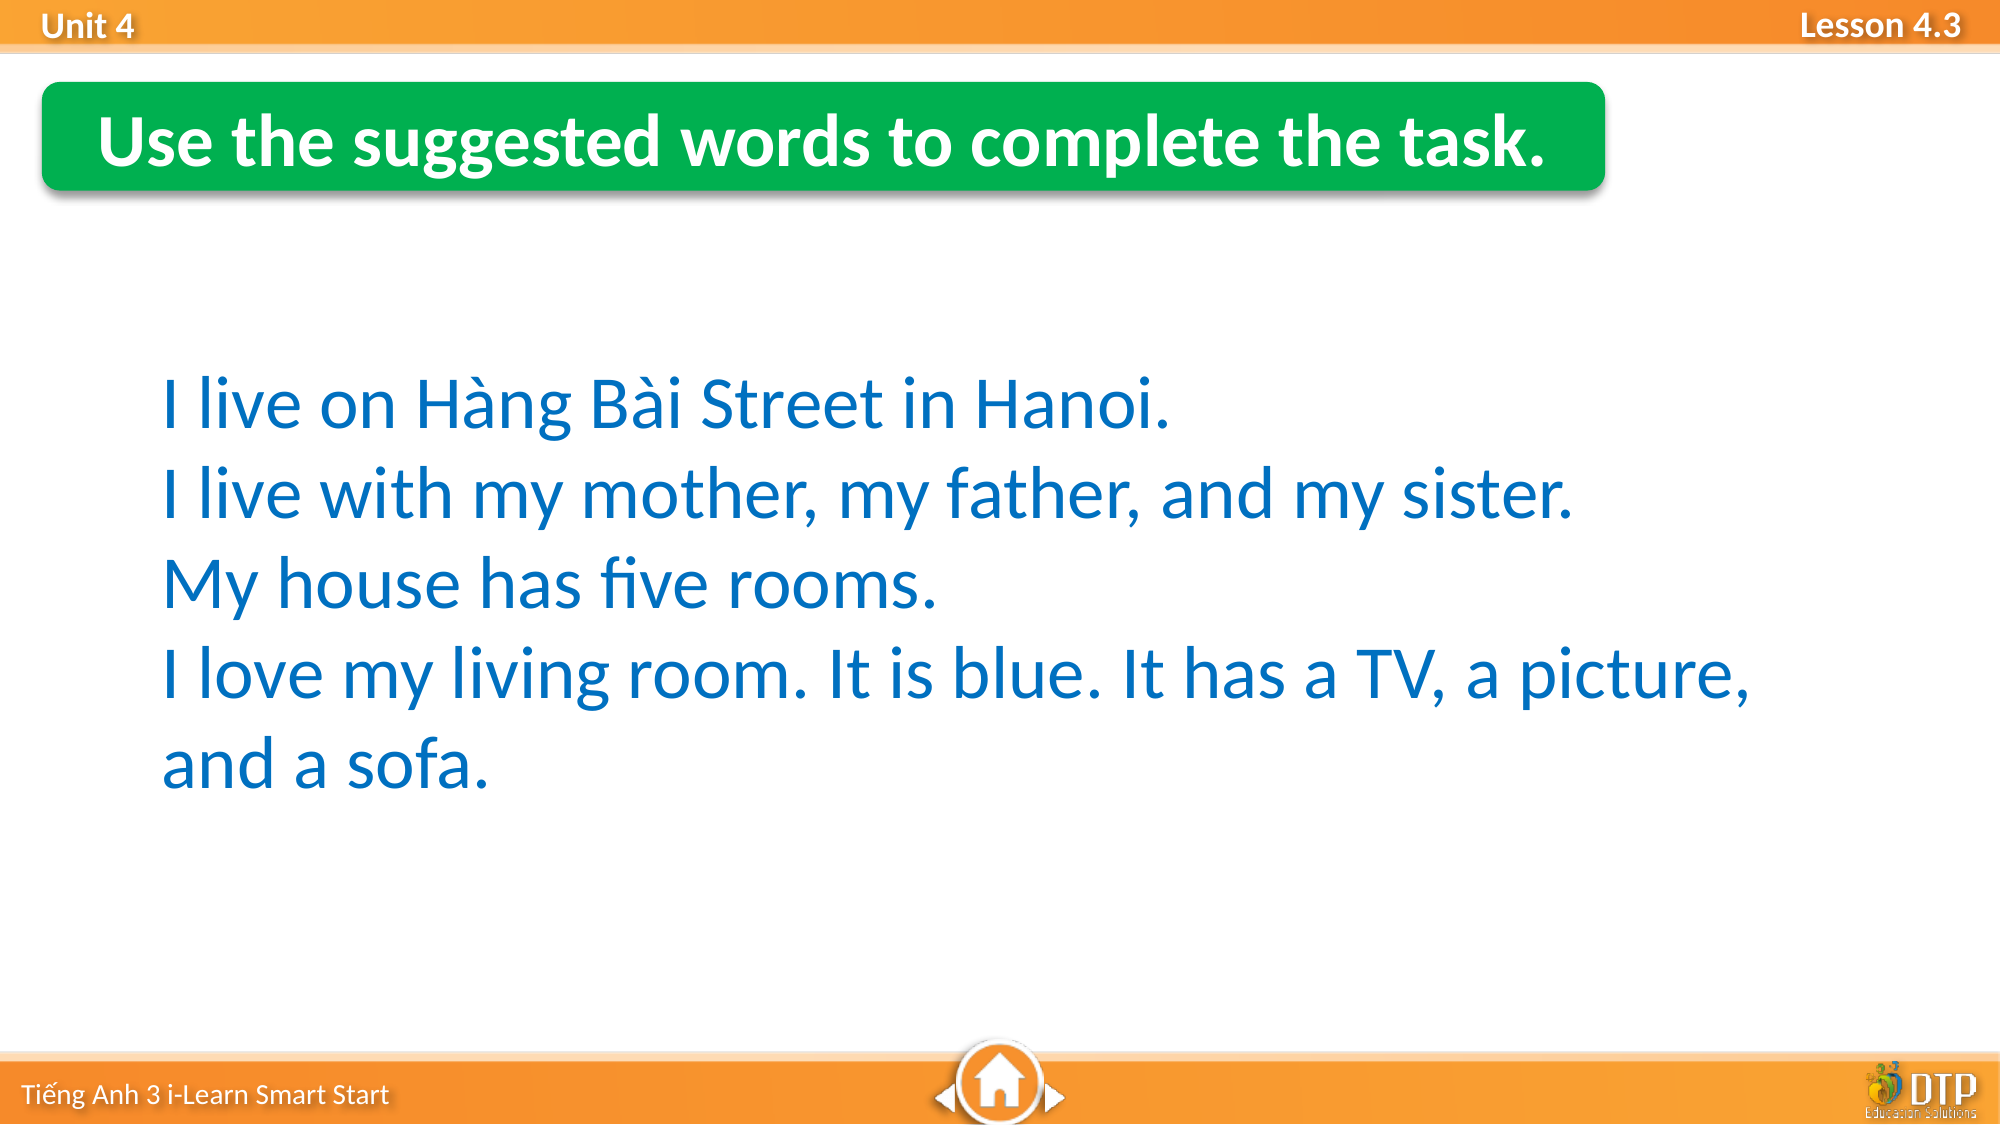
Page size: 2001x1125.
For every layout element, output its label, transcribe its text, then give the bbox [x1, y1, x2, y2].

text_box I live on Hàng Bài Street in Hanoi. I live with my mother, my father, and my sister. My house has five rooms. I love my living room. It is blue. It has a TV, a picture, and a sofa. [146, 346, 1864, 902]
text_box Use the suggested words to complete the task. [39, 79, 1608, 193]
picture [0, 0, 2000, 1125]
